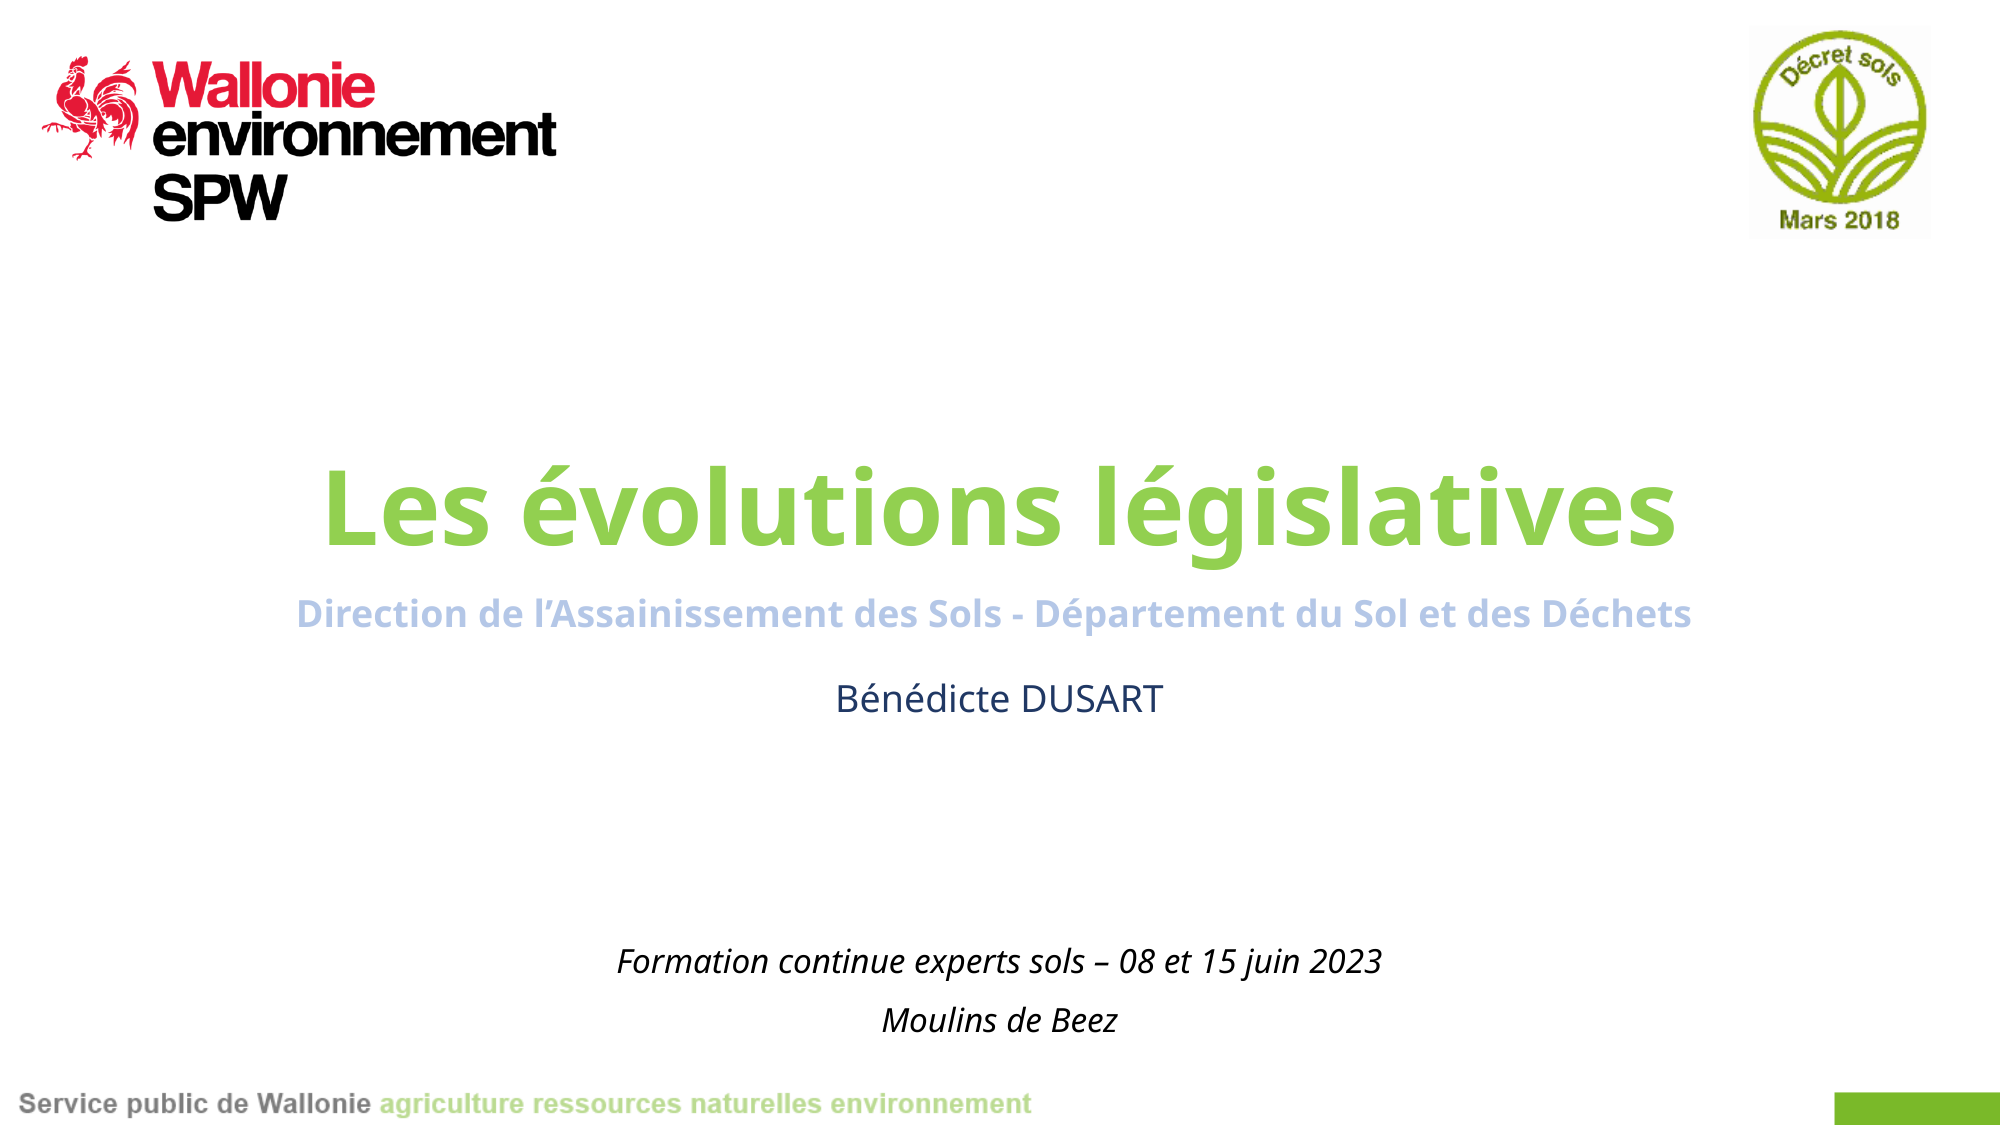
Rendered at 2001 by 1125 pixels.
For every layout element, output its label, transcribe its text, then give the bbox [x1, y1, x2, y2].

picture [23, 23, 589, 226]
title Les évolutions législatives [249, 184, 1750, 576]
text_box Formation continue experts sols – 08 et 15 juin 2023 [176, 932, 1823, 988]
picture [1749, 23, 1934, 239]
list Direction de l’Assainissement des Sols - Département du Sol et des Déchets [249, 587, 1750, 667]
subtitle Bénédicte DUSART [249, 672, 1750, 752]
text_box Moulins de Beez [176, 992, 1823, 1047]
picture [1814, 1009, 2000, 1125]
